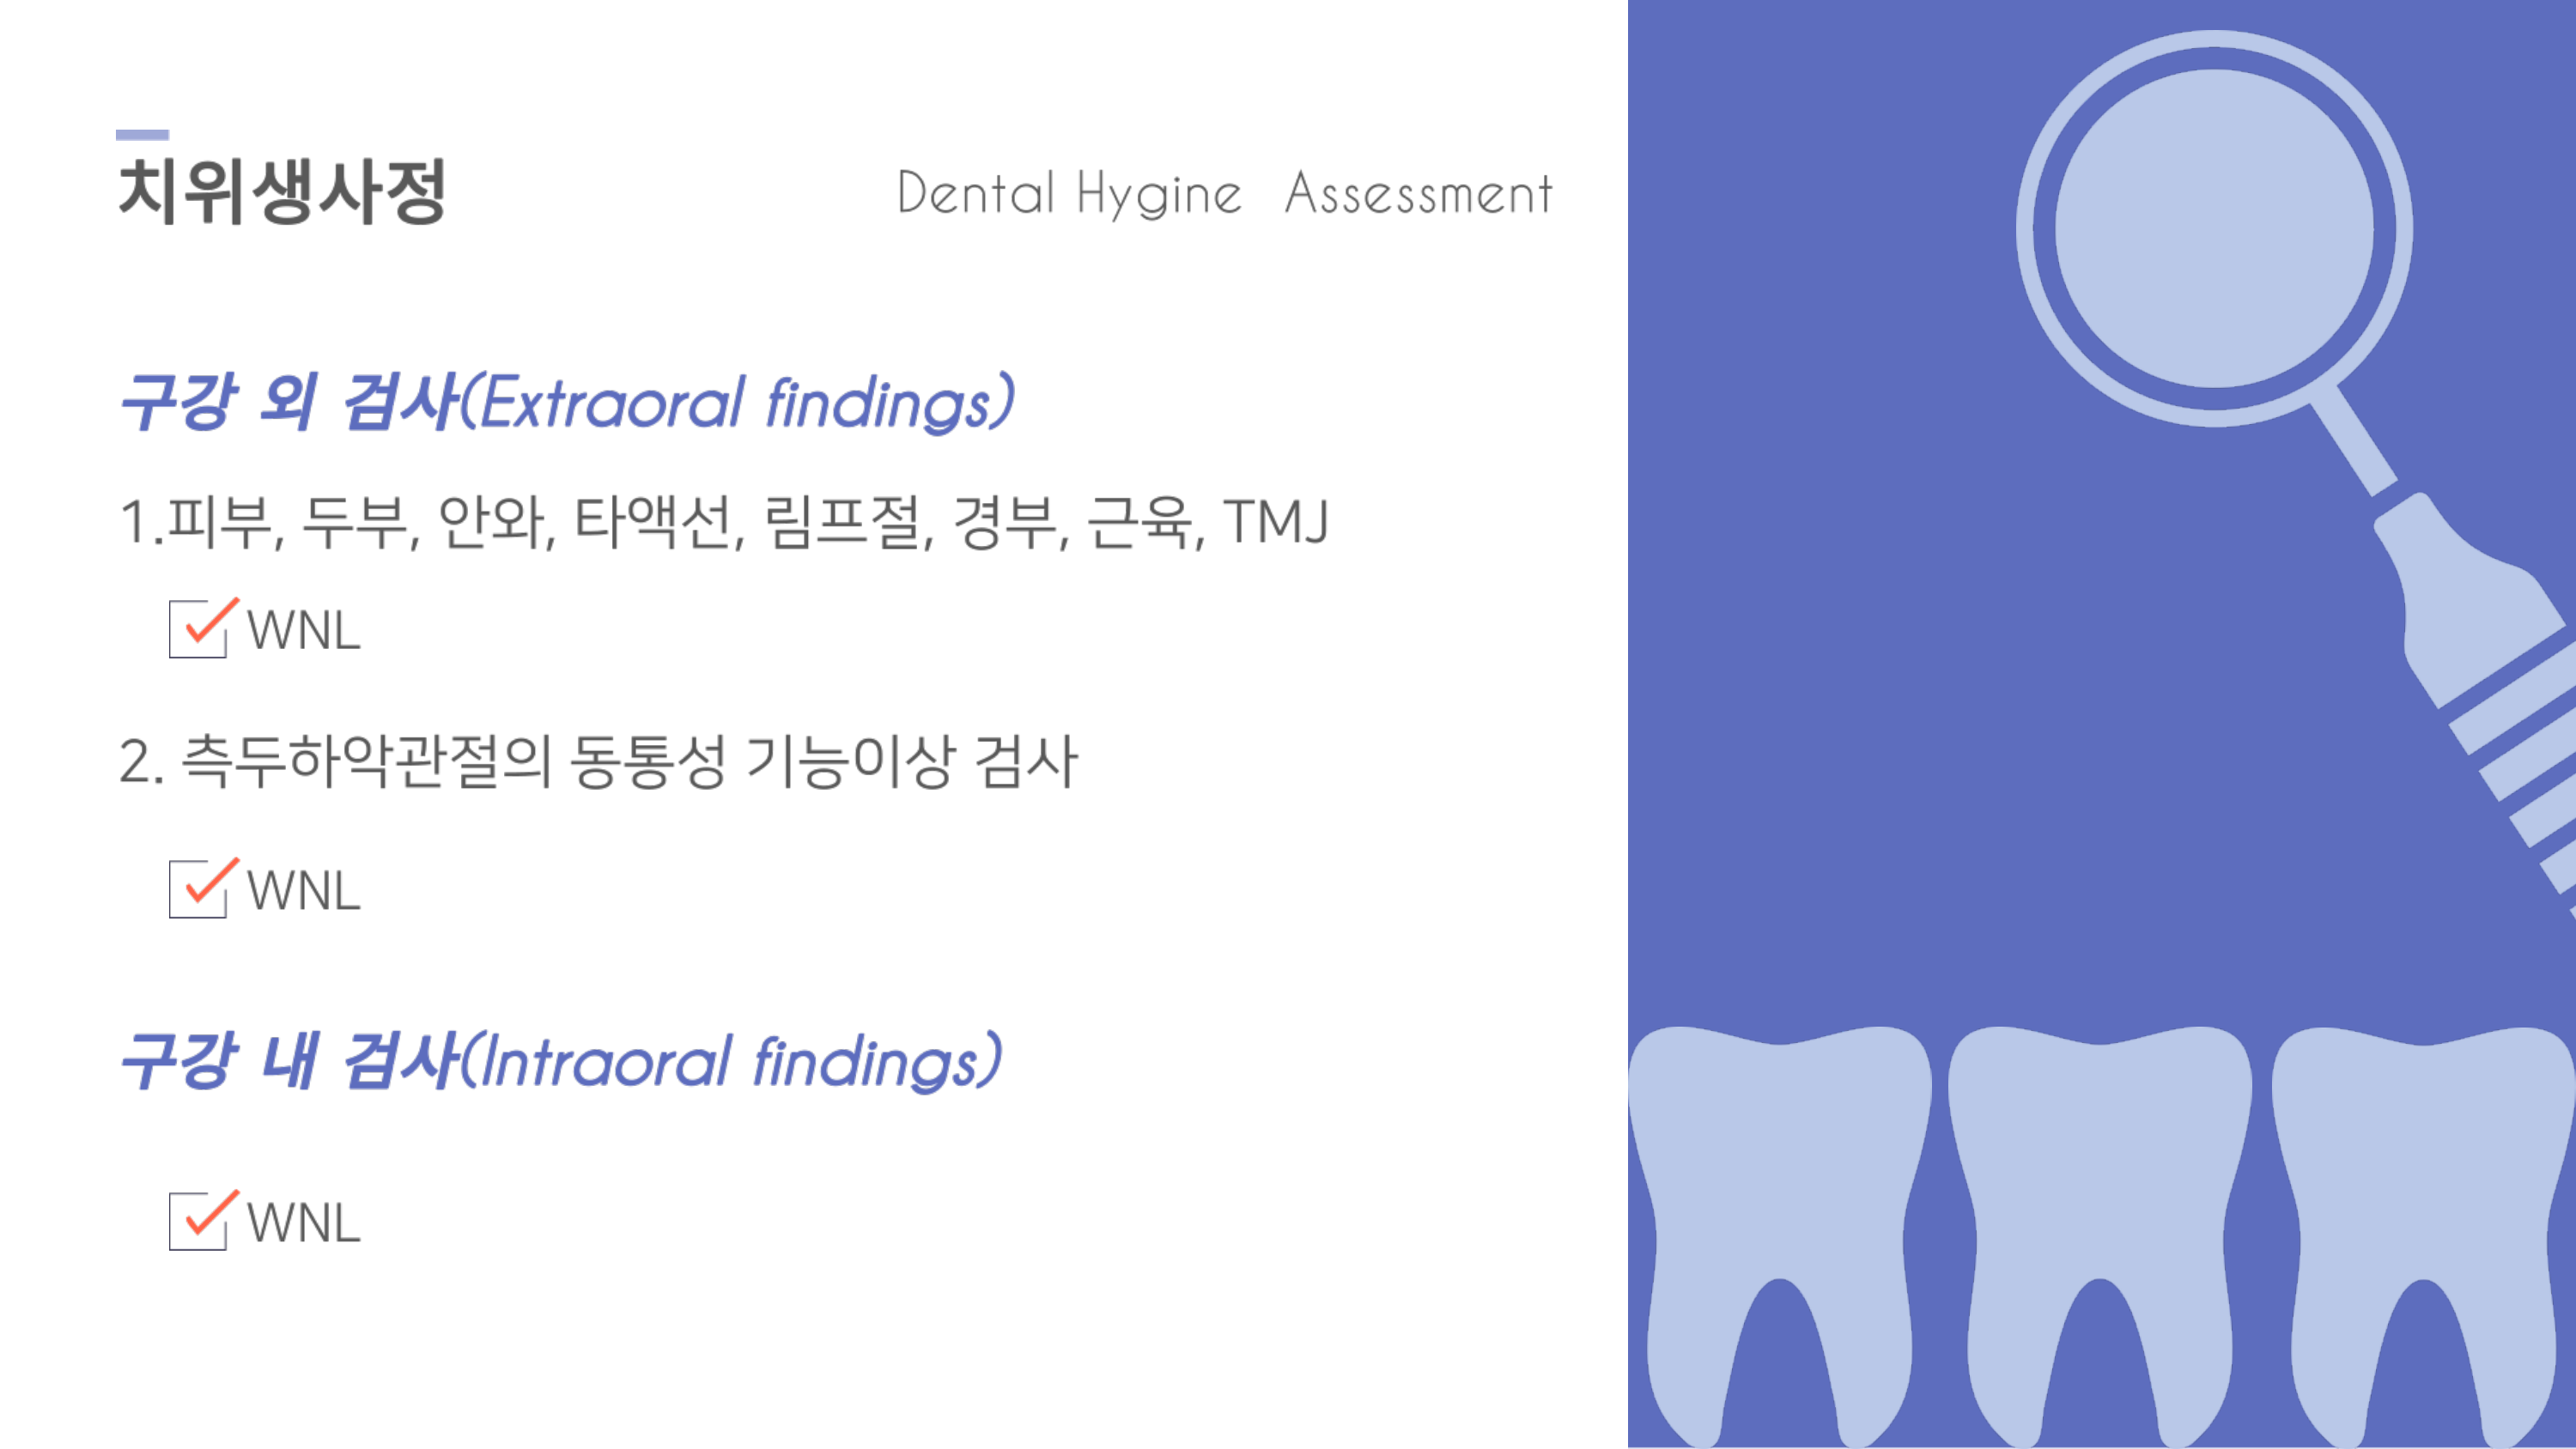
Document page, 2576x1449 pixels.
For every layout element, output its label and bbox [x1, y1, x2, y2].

text_box [168, 1189, 233, 1252]
picture [888, 146, 1578, 248]
text_box [2016, 30, 2576, 940]
text_box [1948, 1027, 2252, 1449]
text_box [1628, 1027, 1932, 1449]
picture [107, 715, 1111, 816]
text_box [1628, 0, 2576, 1449]
picture [237, 846, 386, 954]
picture [237, 585, 386, 693]
text_box [168, 857, 233, 919]
picture [91, 333, 1355, 579]
text_box [116, 130, 170, 141]
picture [91, 992, 1090, 1171]
text_box [2272, 1028, 2576, 1449]
text_box [168, 597, 233, 658]
picture [237, 1179, 386, 1286]
picture [87, 112, 538, 312]
